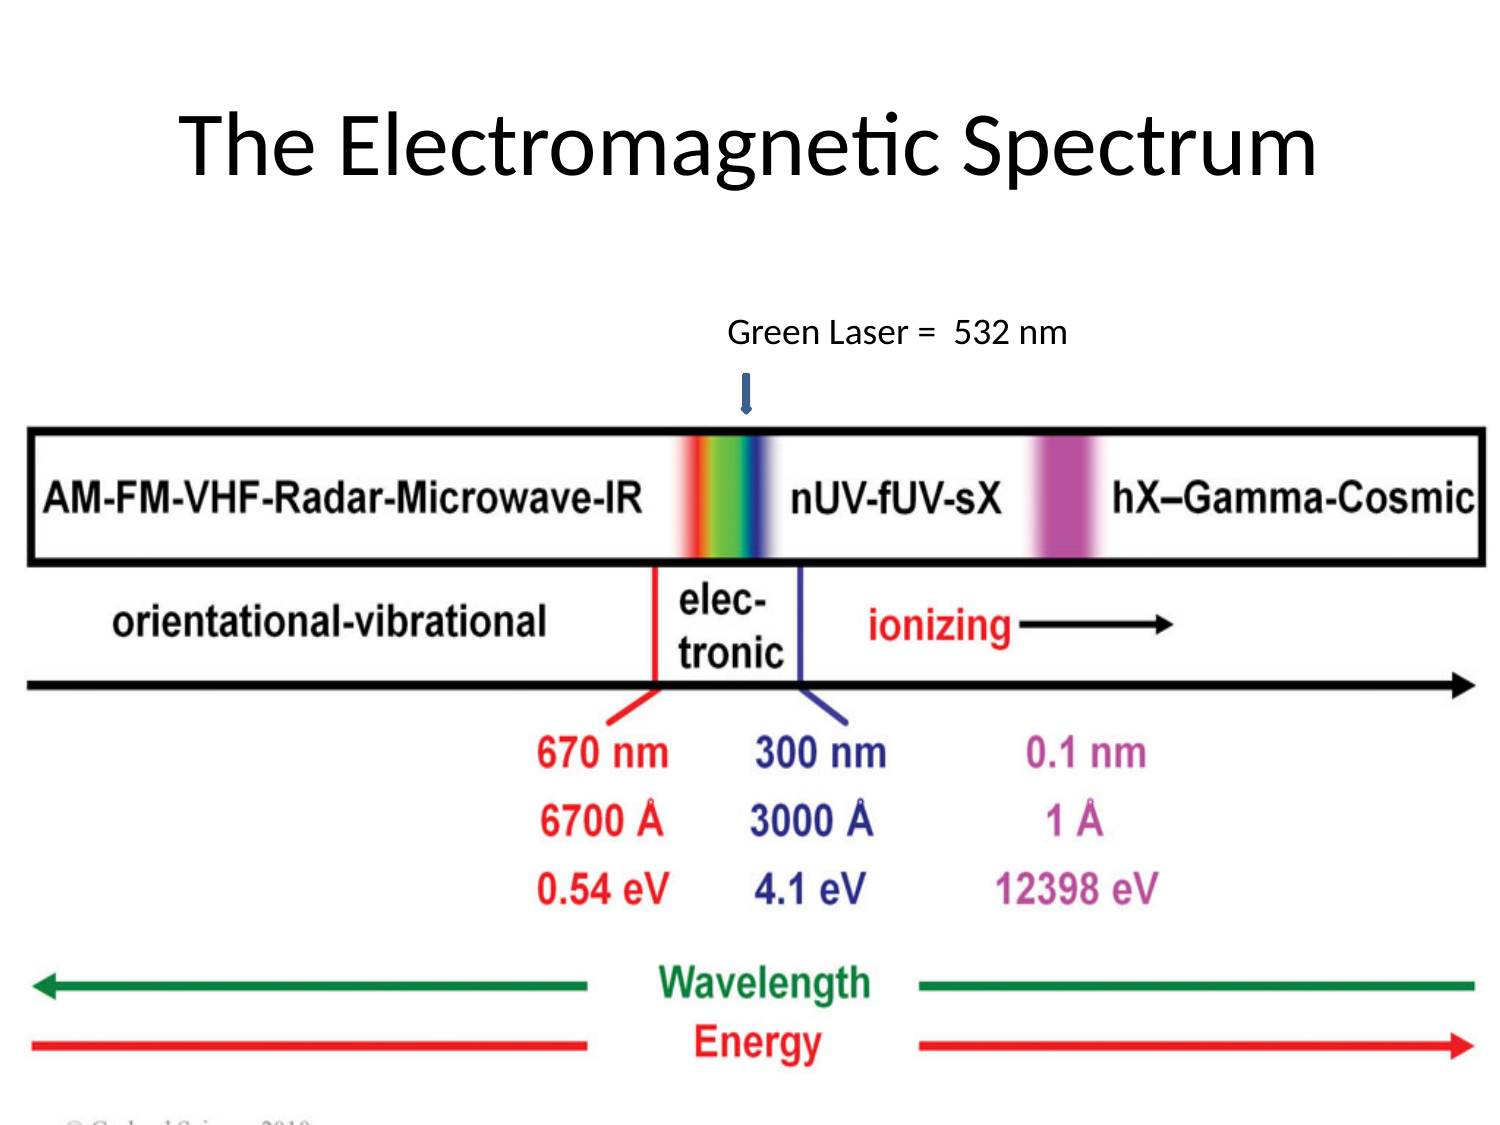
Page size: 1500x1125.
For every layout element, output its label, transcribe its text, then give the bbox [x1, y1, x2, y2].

text_box Green Laser = 532 nm [712, 299, 1138, 360]
text_box [740, 372, 752, 415]
picture [24, 424, 1489, 1125]
title The Electromagnetic Spectrum [75, 45, 1425, 233]
